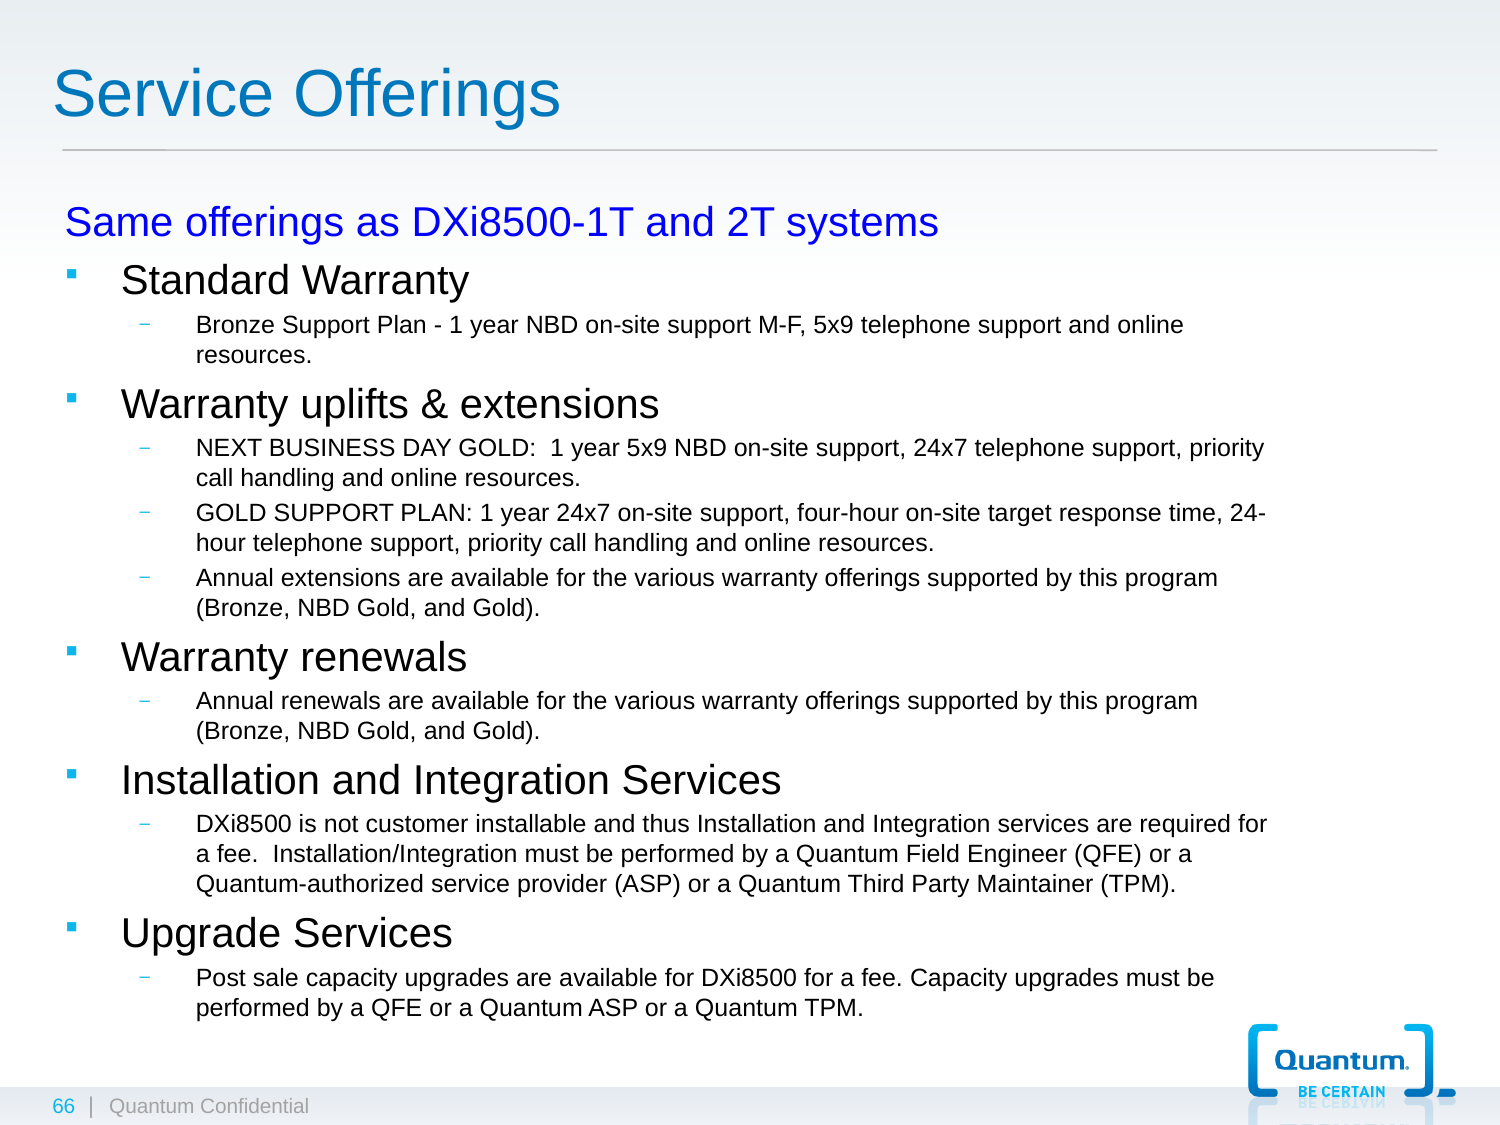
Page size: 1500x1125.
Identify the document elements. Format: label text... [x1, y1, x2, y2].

slide_number 66 [37, 1085, 114, 1125]
picture [1240, 1012, 1463, 1125]
title Service Offerings [37, 37, 1313, 143]
list Same offerings as DXi8500-1T and 2T systems Standard Warranty Bronze Support Plan - 1 year NBD on-site support M-F, 5x9 telephone support and online resources. Warranty uplifts & extensions NEXT BUSINESS DAY GOLD: 1 year 5x9 NBD on-site support, 24x7 telephone support, priority call handling and online resources. GOLD SUPPORT PLAN: 1 year 24x7 on-site support, four-hour on-site target response time, 24-hour telephone support, priority call handling and online resources. Annual extensions are available for the various warranty offerings supported by this program (Bronze, NBD Gold, and Gold). Warranty renewals Annual renewals are available for the various warranty offerings supported by this program (Bronze, NBD Gold, and Gold). Installation and Integration Services DXi8500 is not customer installable and thus Installation and Integration services are required for a fee. Installation/Integration must be performed by a Quantum Field Engineer (QFE) or a Quantum-authorized service provider (ASP) or a Quantum Third Party Maintainer (TPM). Upgrade Services Post sale capacity upgrades are available for DXi8500 for a fee. Capacity upgrades must be performed by a QFE or a Quantum ASP or a Quantum TPM. [49, 187, 1288, 1013]
